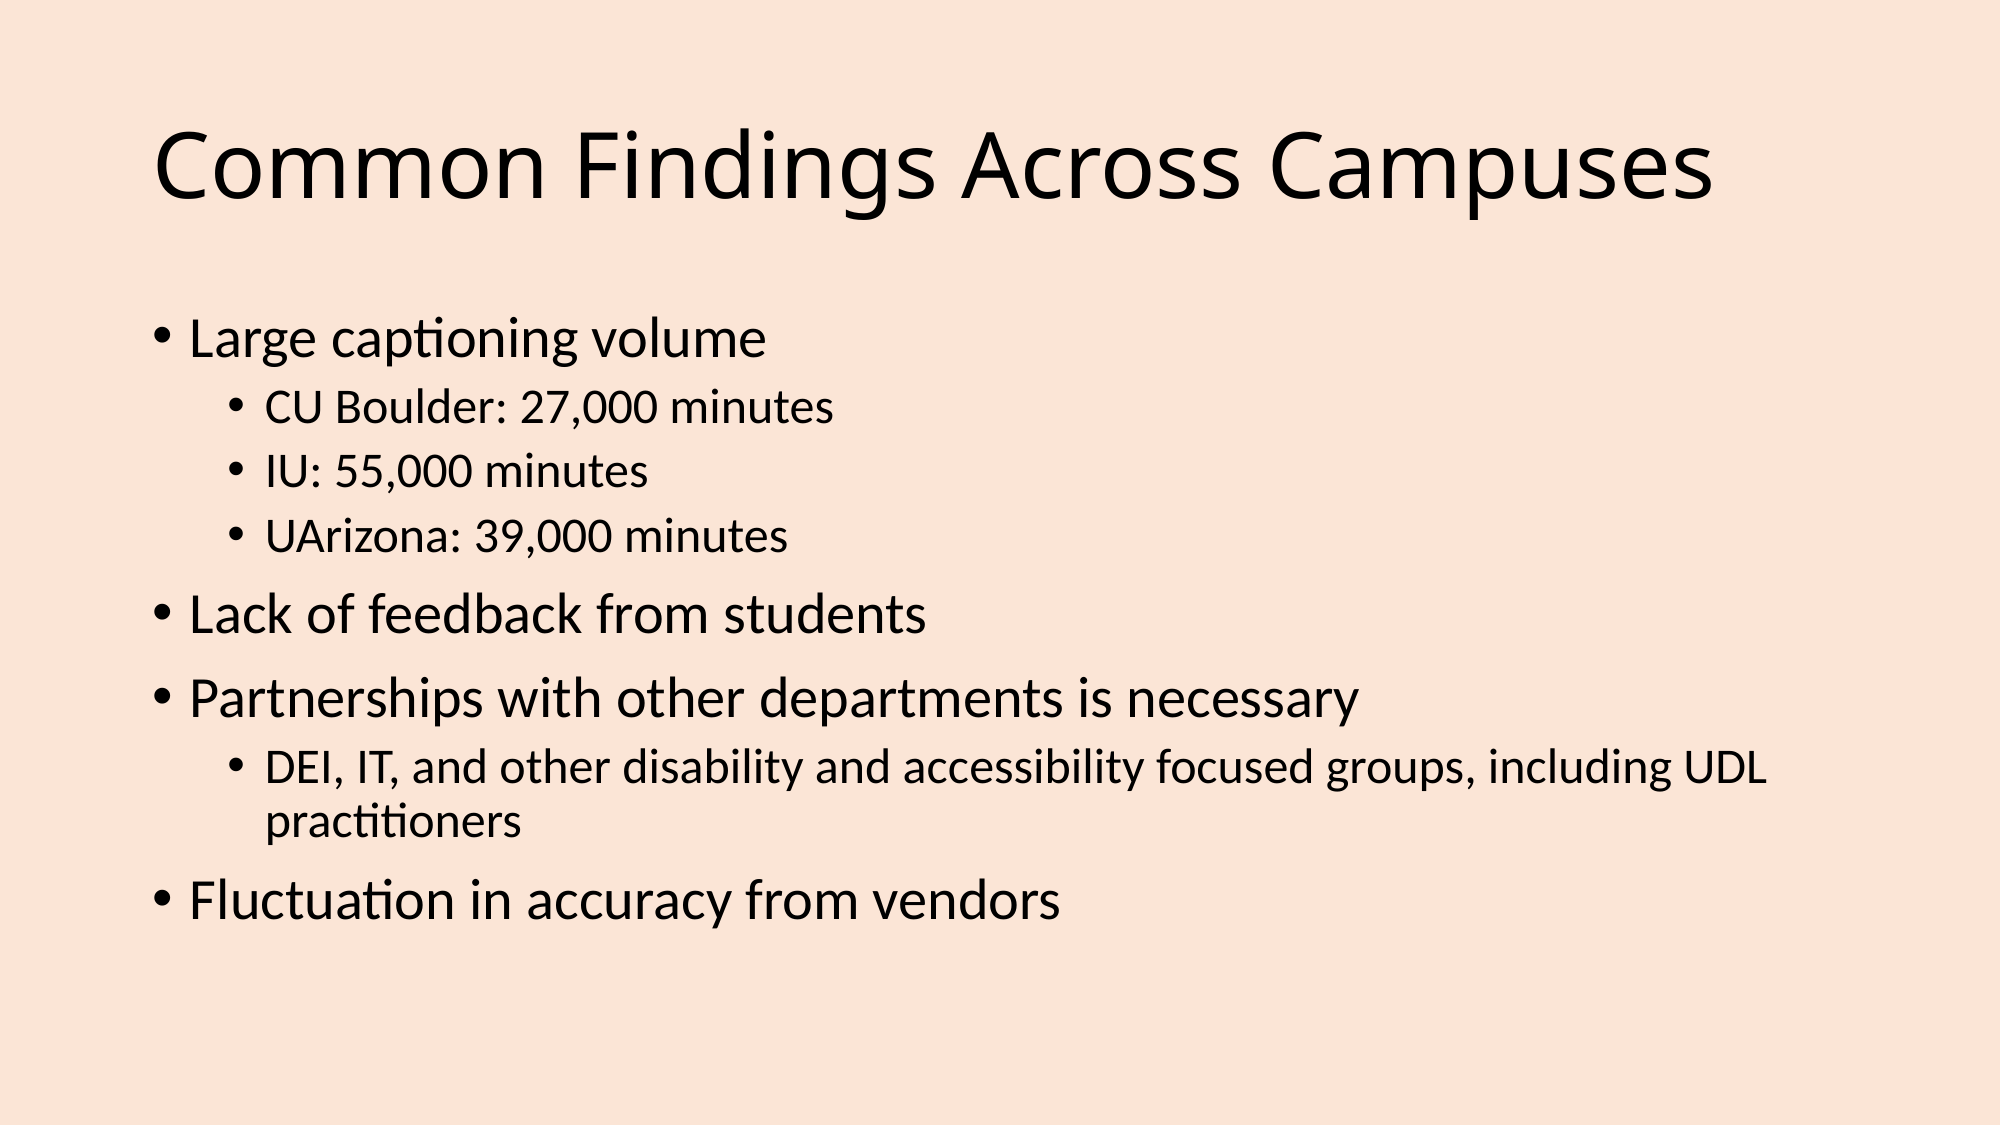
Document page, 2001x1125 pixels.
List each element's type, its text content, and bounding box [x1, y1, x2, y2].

title Common Findings Across Campuses [137, 59, 1863, 278]
list Large captioning volume CU Boulder: 27,000 minutes IU: 55,000 minutes UArizona: 39,000 minutes Lack of feedback from students Partnerships with other departments is necessary DEI, IT, and other disability and accessibility focused groups, including UDL practitioners Fluctuation in accuracy from vendors [137, 299, 1863, 1014]
